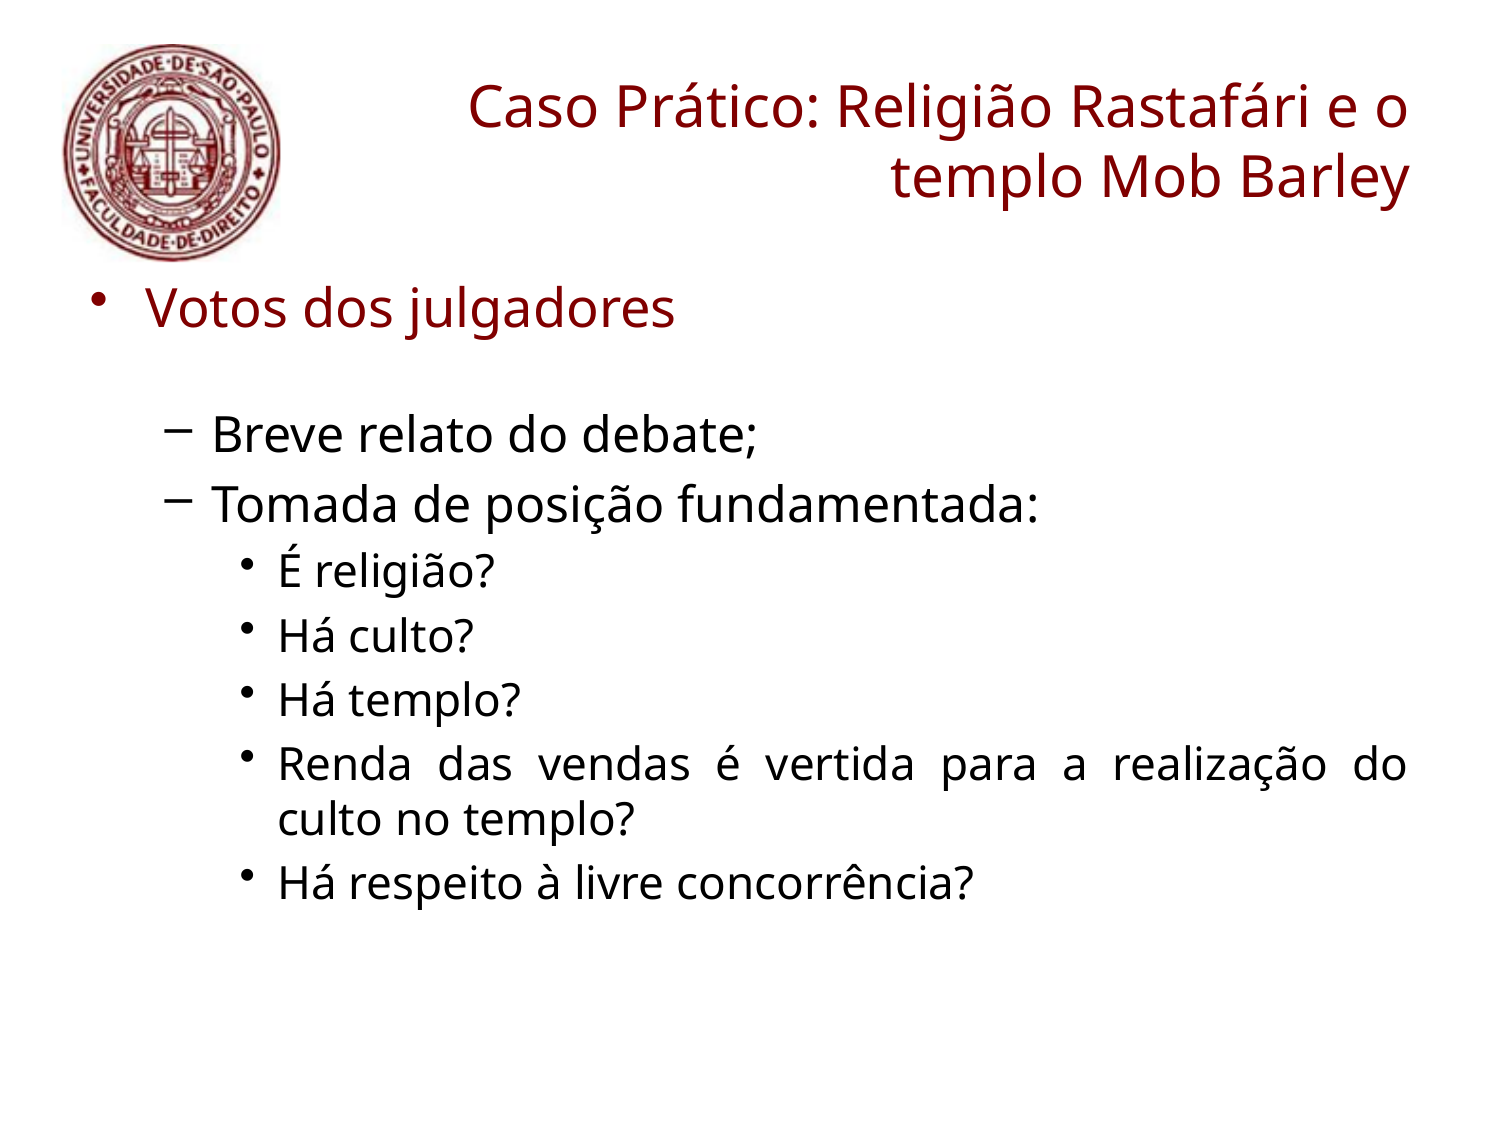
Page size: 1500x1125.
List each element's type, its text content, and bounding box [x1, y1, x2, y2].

title Caso Prático: Religião Rastafári e o templo Mob Barley [290, 44, 1426, 233]
picture [52, 44, 290, 267]
list Votos dos julgadores Breve relato do debate; Tomada de posição fundamentada: É religião? Há culto? Há templo? Renda das vendas é vertida para a realização do culto no templo? Há respeito à livre concorrência? [74, 265, 1425, 1036]
